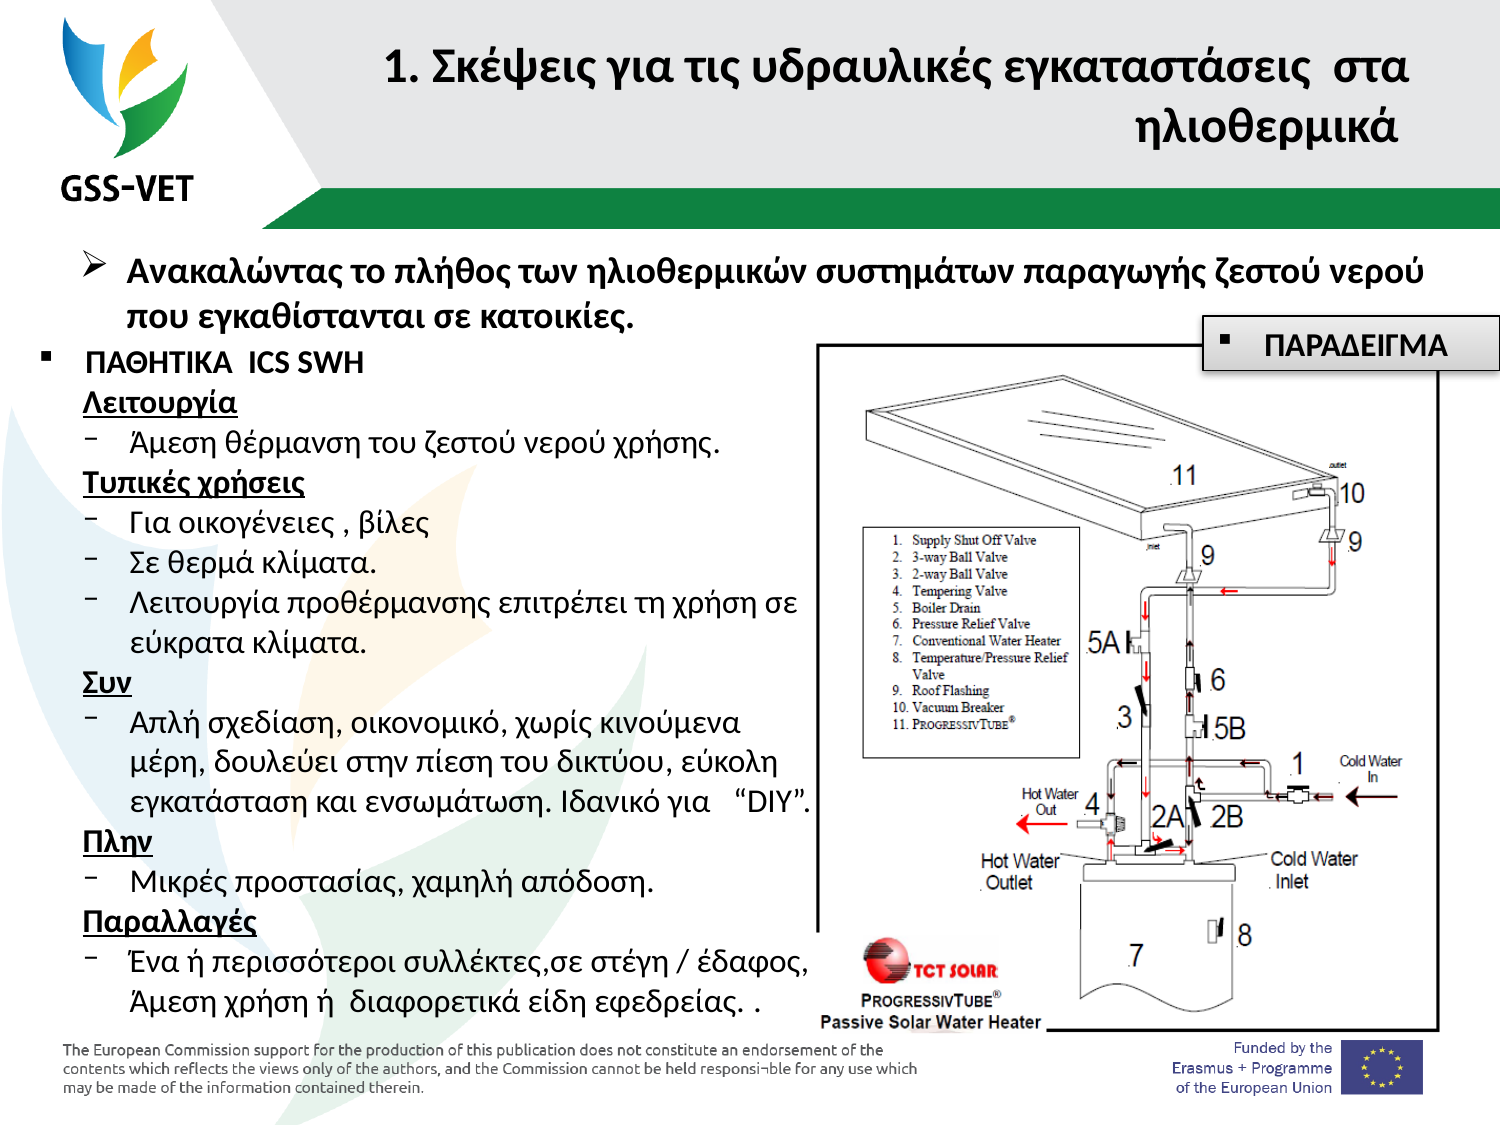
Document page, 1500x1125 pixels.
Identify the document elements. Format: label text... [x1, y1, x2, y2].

text_box Ανακαλώντας το πλήθος των ηλιοθερμικών συστημάτων παραγωγής ζεστού νερού που εγκαθίστανται σε κατοικίες. [64, 238, 1477, 336]
text_box ΠΑΘΗΤΙΚΑ ICS SWH Λειτουργία Άμεση θέρμανση του ζεστού νερού χρήσης. Τυπικές χρήσεις Για οικογένειες , βίλες Σε θερμά κλίματα. Λειτουργία προθέρμανσης επιτρέπει τη χρήση σε εύκρατα κλίματα. Συν Απλή σχεδίαση, οικονομικό, χωρίς κινούμενα μέρη, δουλεύει στην πίεση του δικτύου, εύκολη εγκατάσταση και ενσωμάτωση. Ιδανικό για “DIY”. Πλην Μικρές προστασίας, χαμηλή απόδοση. Παραλλαγές Ένα ή περισσότεροι συλλέκτες,σε στέγη / έδαφος, Άμεση χρήση ή διαφορετικά είδη εφεδρείας. . [23, 333, 827, 1027]
title 1. Σκέψεις για τις υδραυλικές εγκαταστάσεις στα ηλιοθερμικά [324, 0, 1425, 185]
text_box ΠΑΡΑΔΕΙΓΜΑ [1202, 315, 1500, 371]
picture [0, 0, 1500, 1125]
